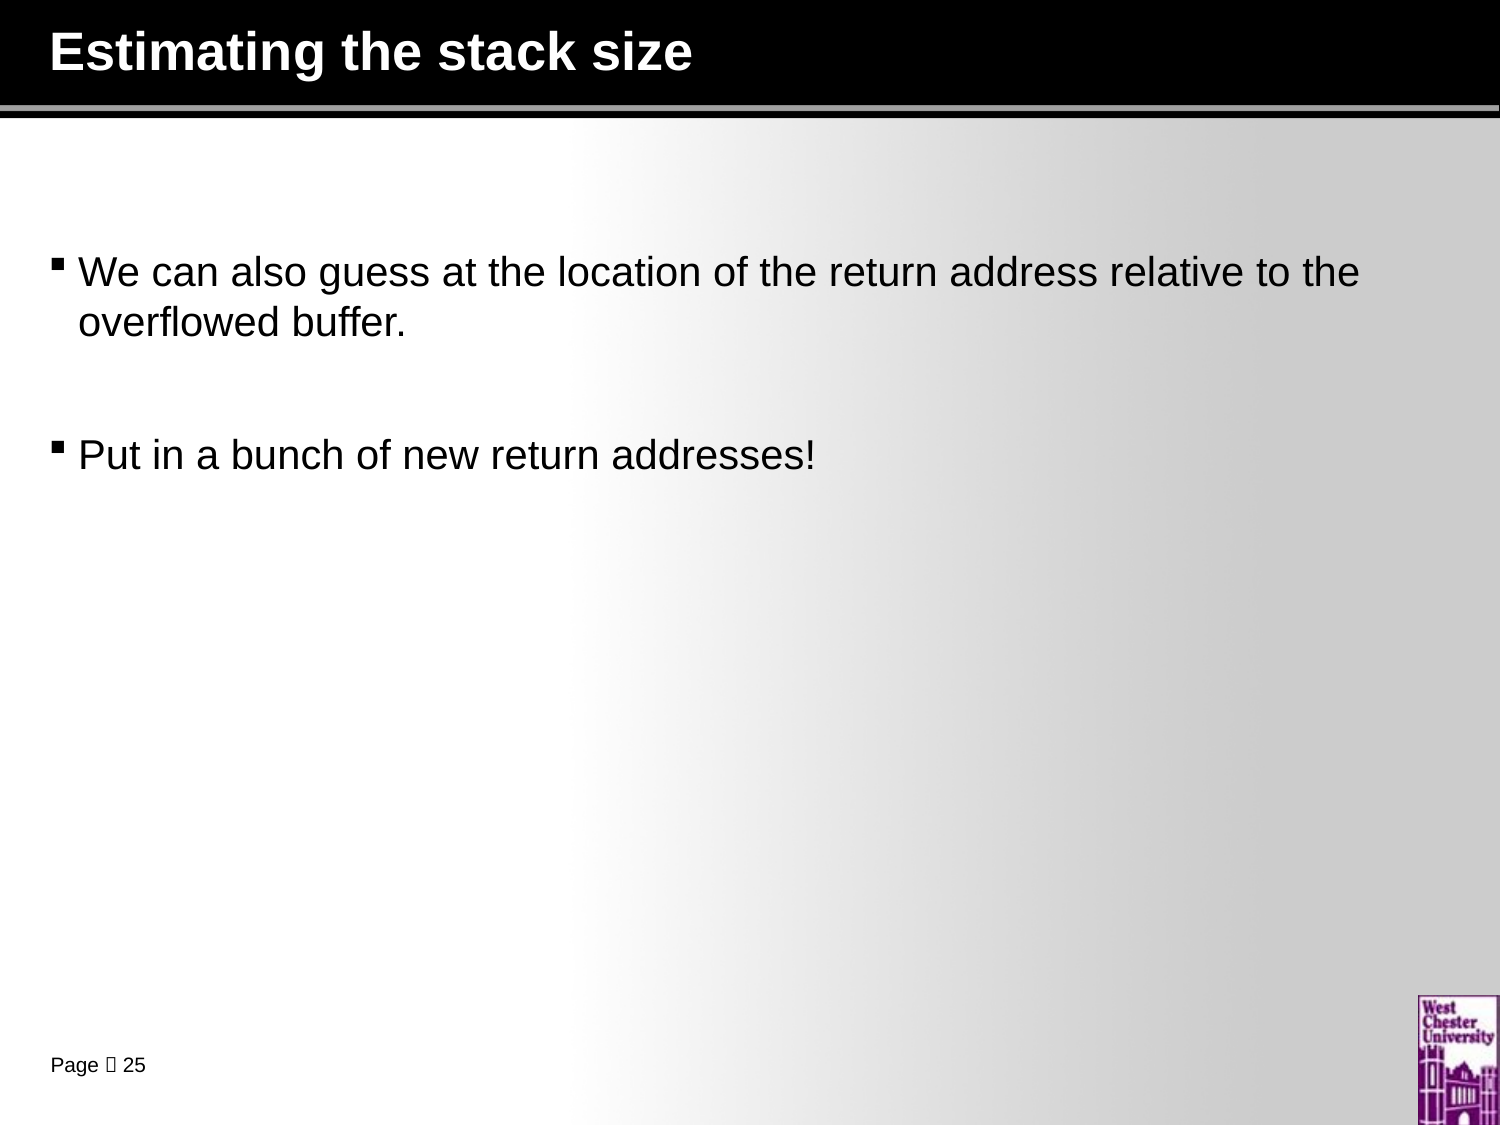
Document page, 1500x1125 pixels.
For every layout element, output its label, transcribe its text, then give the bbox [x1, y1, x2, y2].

picture [0, 0, 1500, 1125]
title Estimating the stack size [49, 16, 1447, 123]
list We can also guess at the location of the return address relative to the overflowed buffer. Put in a bunch of new return addresses! [48, 244, 1447, 952]
